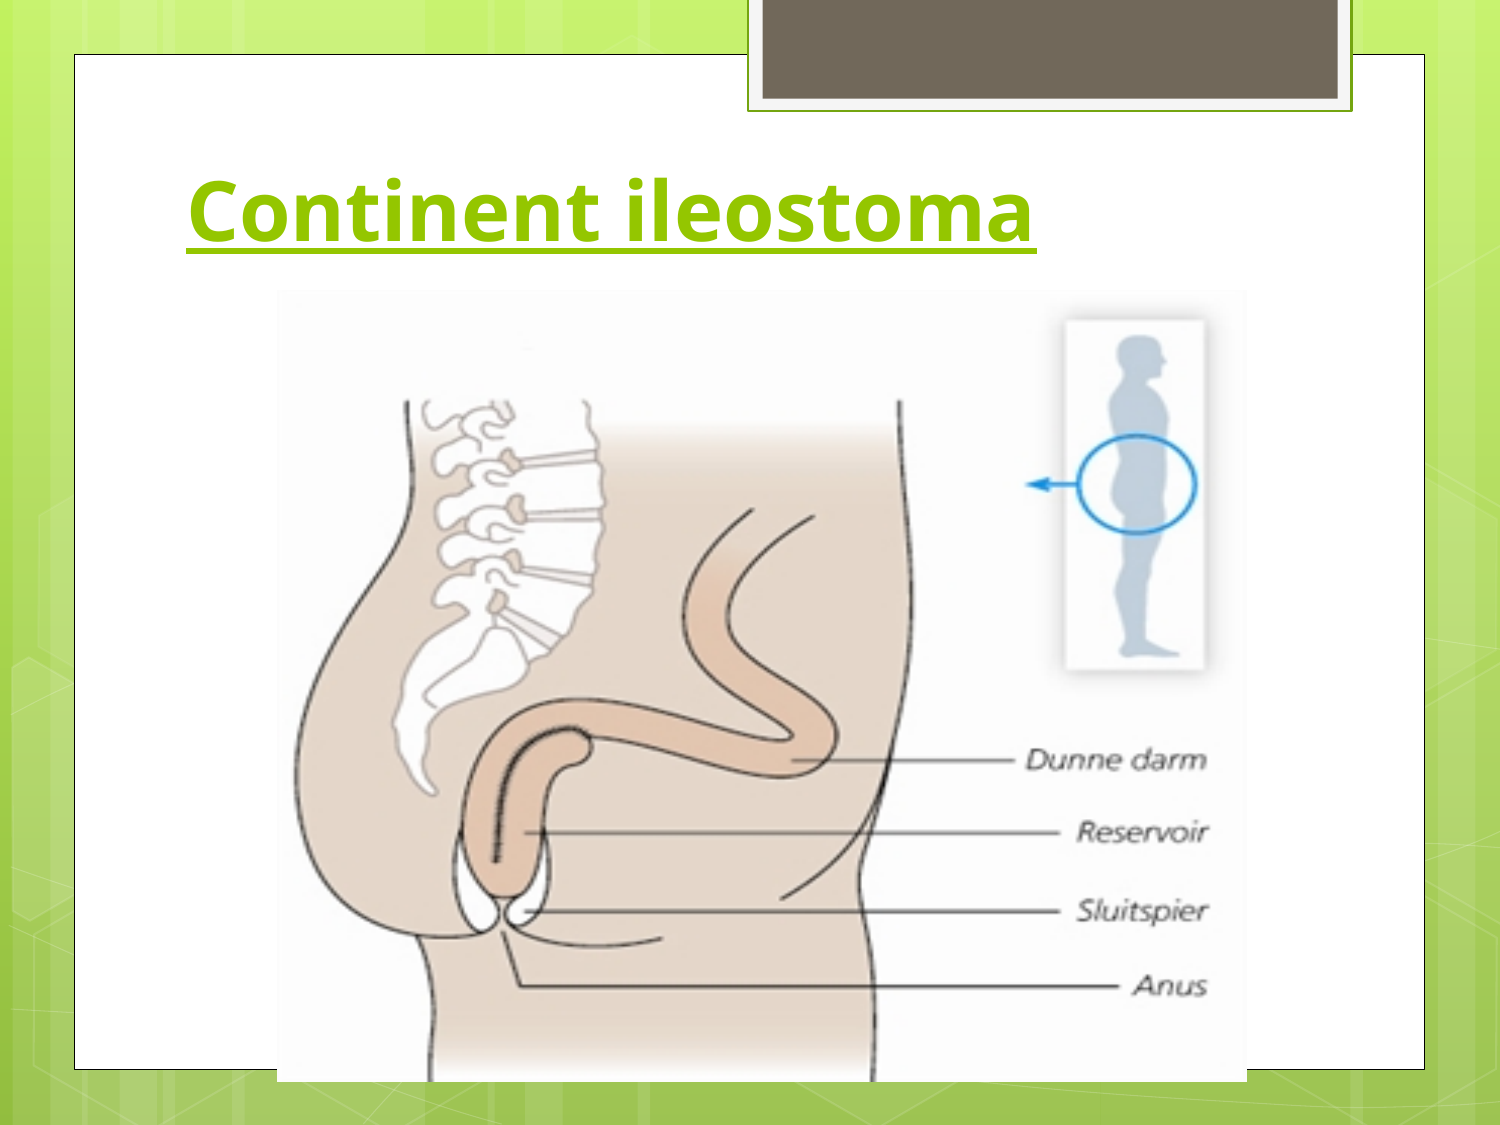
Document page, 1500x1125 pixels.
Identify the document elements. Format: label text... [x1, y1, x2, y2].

picture [277, 290, 1247, 1082]
title Continent ileostoma [171, 78, 1324, 266]
